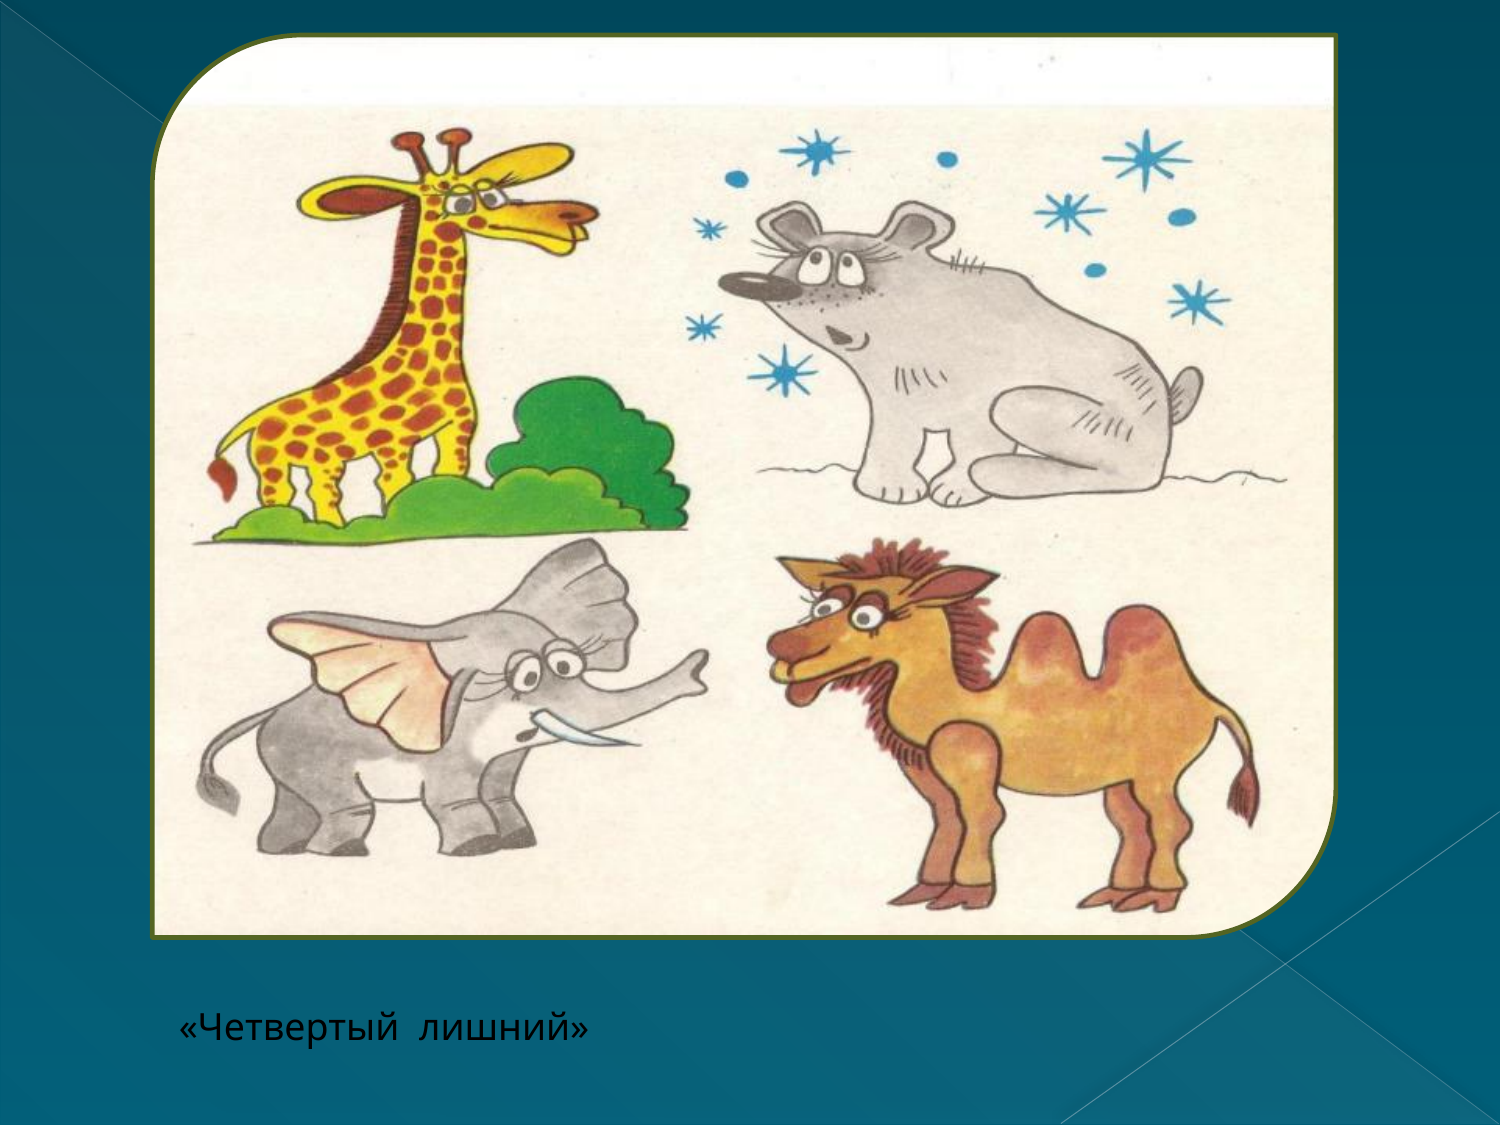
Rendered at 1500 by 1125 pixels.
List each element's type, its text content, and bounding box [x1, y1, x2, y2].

picture [152, 34, 1337, 938]
text_box «Четвертый лишний» [163, 996, 1231, 1056]
